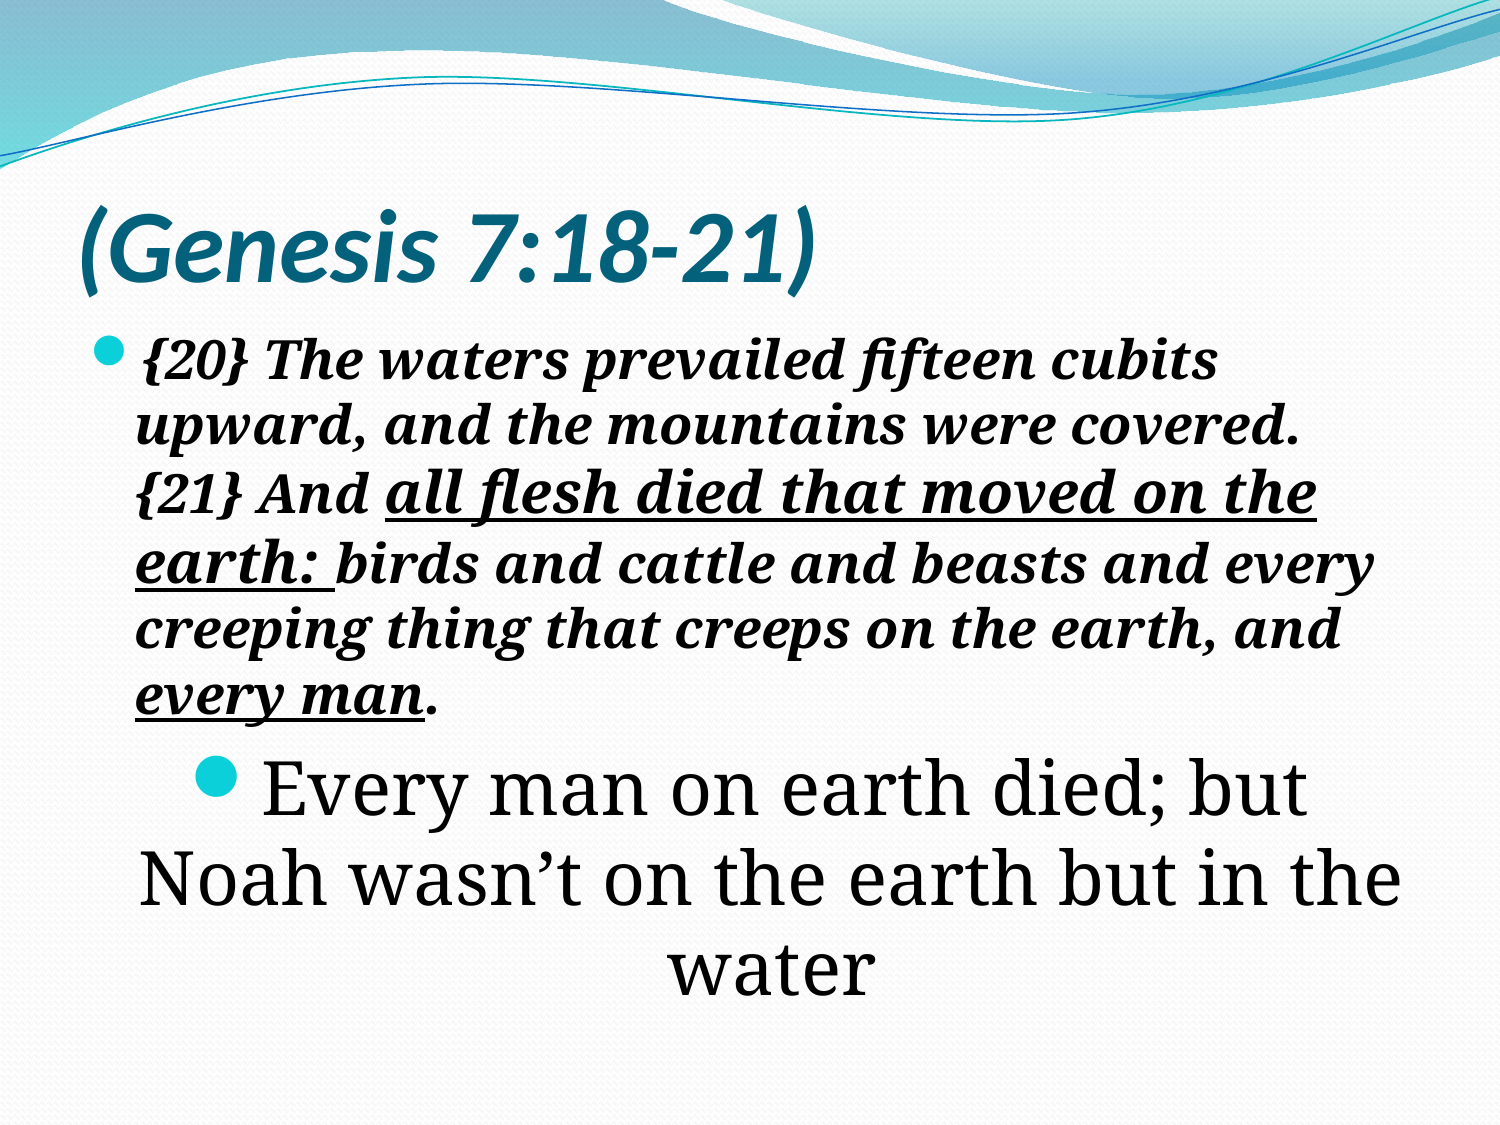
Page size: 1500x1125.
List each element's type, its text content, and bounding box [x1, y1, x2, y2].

list {20} The waters prevailed fifteen cubits upward, and the mountains were covered. {21} And all flesh died that moved on the earth: birds and cattle and beasts and every creeping thing that creeps on the earth, and every man. Every man on earth died; but Noah wasn’t on the earth but in the water [75, 317, 1425, 1038]
title (Genesis 7:18-21) [75, 115, 1425, 303]
